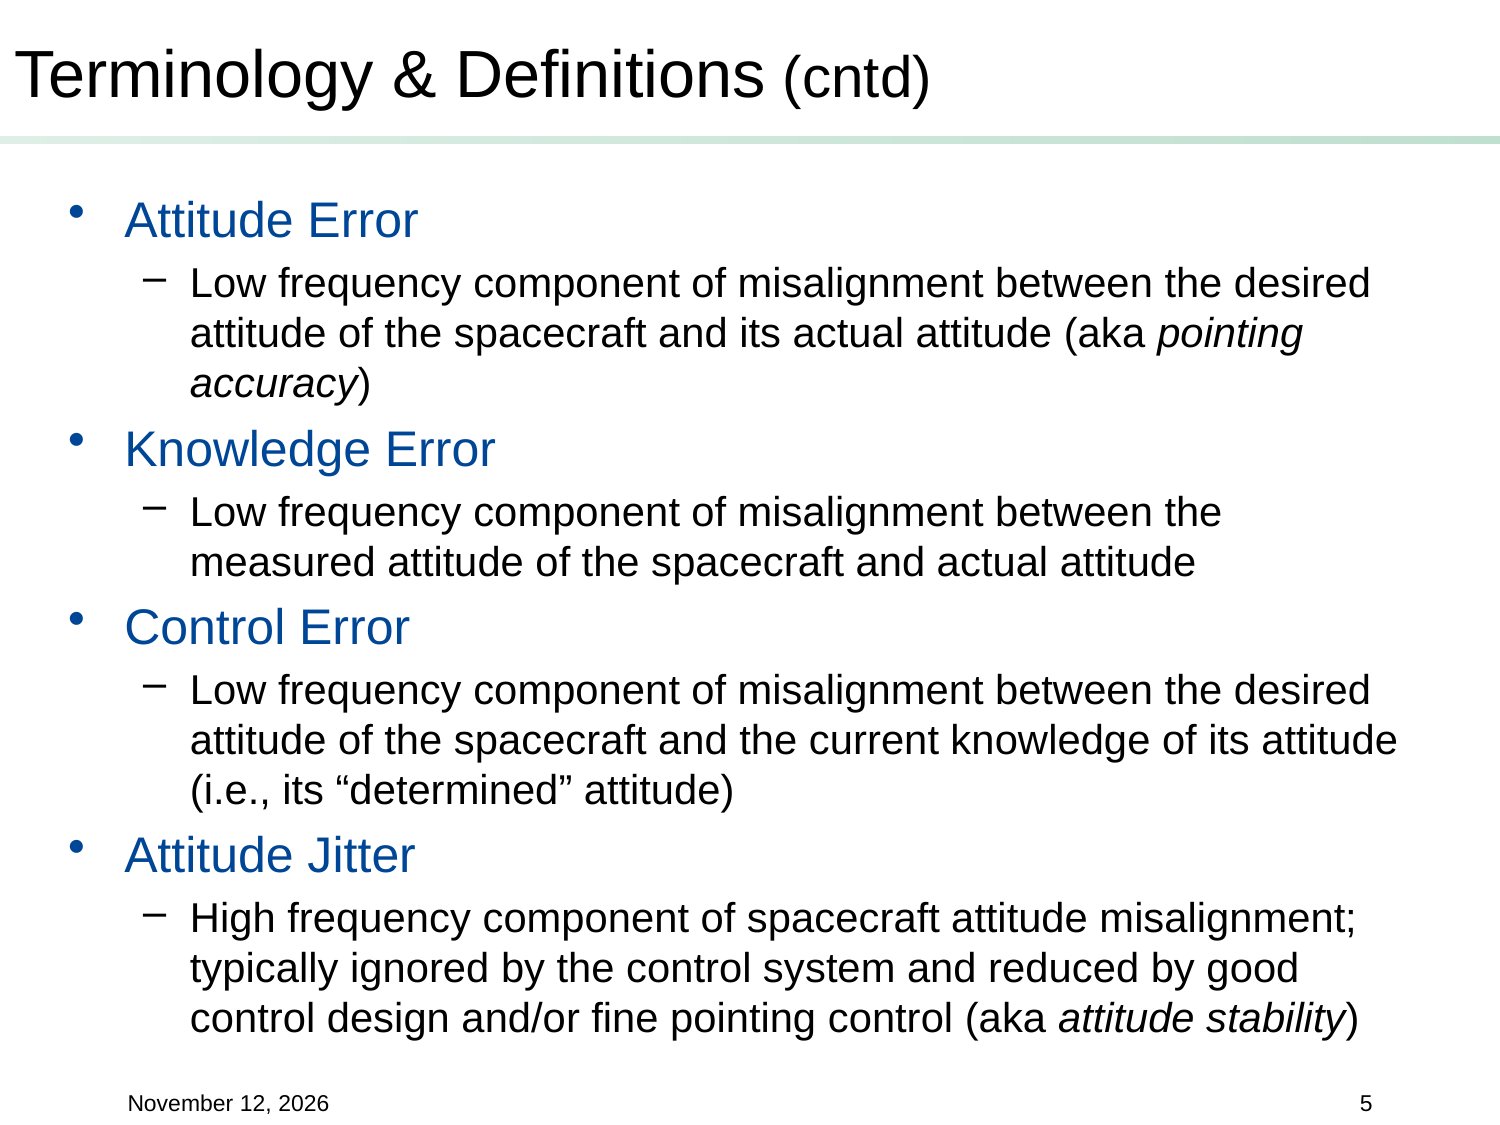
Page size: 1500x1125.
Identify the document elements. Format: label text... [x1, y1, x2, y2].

list Attitude Error Low frequency component of misalignment between the desired attitude of the spacecraft and its actual attitude (aka pointing accuracy) Knowledge Error Low frequency component of misalignment between the measured attitude of the spacecraft and actual attitude Control Error Low frequency component of misalignment between the desired attitude of the spacecraft and the current knowledge of its attitude (i.e., its “determined” attitude) Attitude Jitter High frequency component of spacecraft attitude misalignment; typically ignored by the control system and reduced by good control design and/or fine pointing control (aka attitude stability) [53, 180, 1434, 1070]
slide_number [112, 1087, 426, 1118]
title Terminology & Definitions (cntd) [0, 0, 1380, 142]
slide_number 5 [1074, 1087, 1388, 1118]
